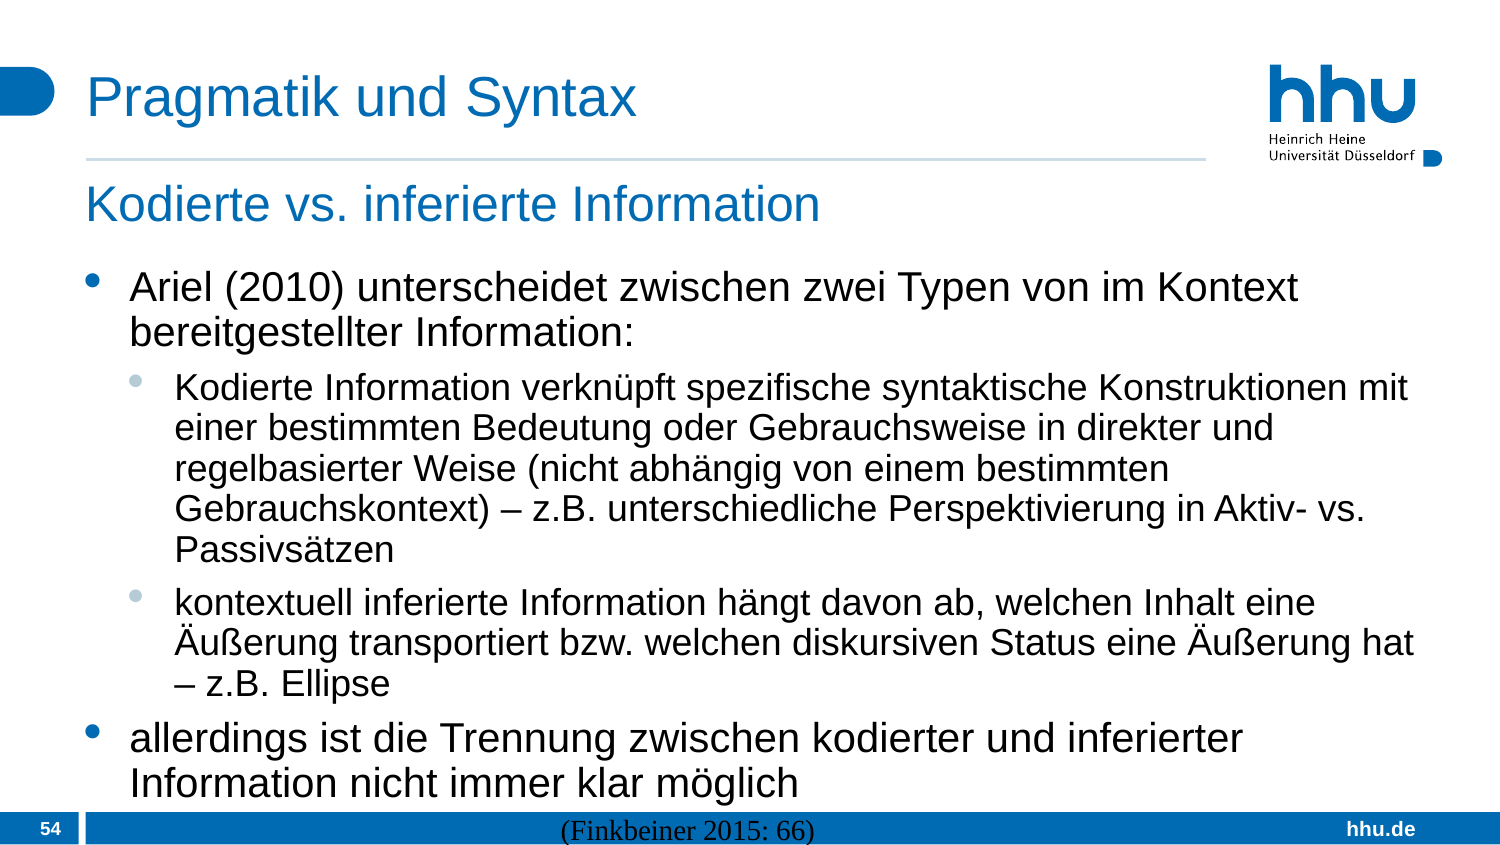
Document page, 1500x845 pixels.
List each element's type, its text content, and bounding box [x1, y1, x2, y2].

list Ariel (2010) unterscheidet zwischen zwei Typen von im Kontext bereitgestellter Information: Kodierte Information verknüpft spezifische syntaktische Konstruktionen mit einer bestimmten Bedeutung oder Gebrauchsweise in direkter und regelbasierter Weise (nicht abhängig von einem bestimmten Gebrauchskontext) – z.B. unterschiedliche Perspektivierung in Aktiv- vs. Passivsätzen kontextuell inferierte Information hängt davon ab, welchen Inhalt eine Äußerung transportiert bzw. welchen diskursiven Status eine Äußerung hat – z.B. Ellipse allerdings ist die Trennung zwischen kodierter und inferierter Information nicht immer klar möglich [85, 253, 1415, 797]
title Pragmatik und Syntax [86, 54, 1207, 129]
slide_number 54 [5, 816, 62, 841]
list Kodierte vs. inferierte Information [85, 178, 1415, 232]
footer (Finkbeiner 2015: 66) [103, 816, 1273, 841]
